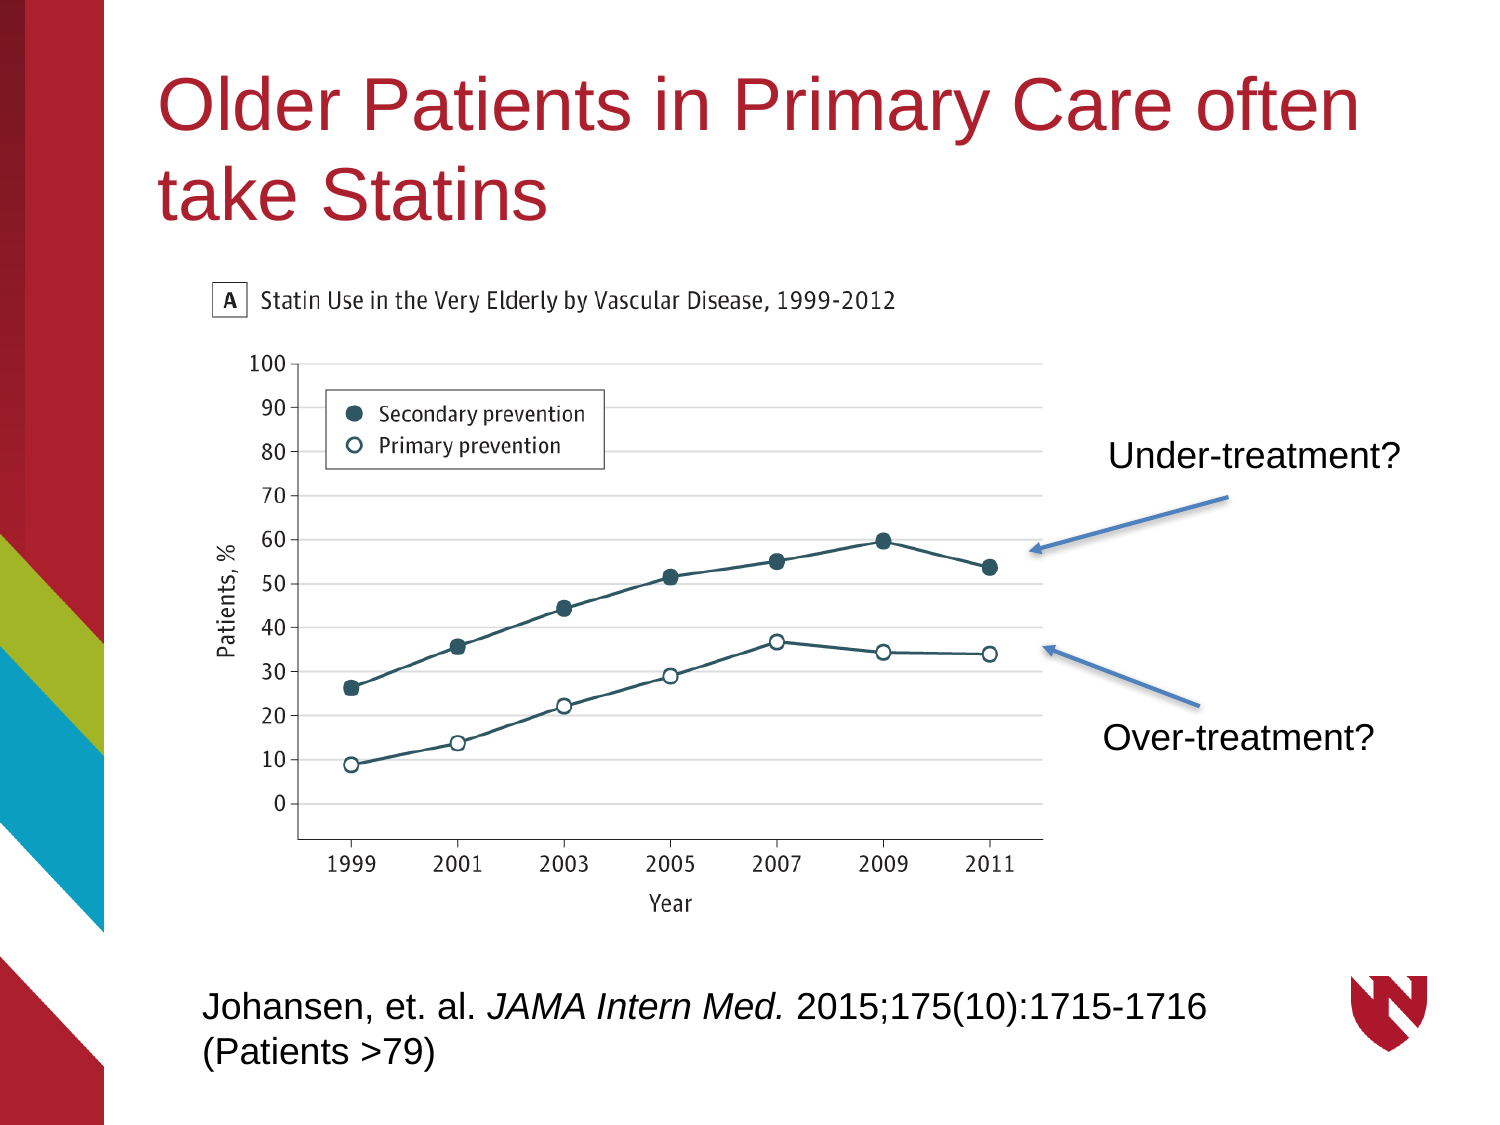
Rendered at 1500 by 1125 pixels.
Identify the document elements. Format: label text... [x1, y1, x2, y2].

text_box Older Patients in Primary Care often take Statins [143, 48, 1500, 244]
picture [0, 0, 1500, 1125]
text_box Over-treatment? [1117, 705, 1391, 766]
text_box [1028, 496, 1229, 552]
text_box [1041, 645, 1200, 707]
text_box Johansen, et. al. JAMA Intern Med. 2015;175(10):1715-1716 (Patients >79) [187, 974, 1223, 1079]
text_box Under-treatment? [1117, 423, 1417, 484]
